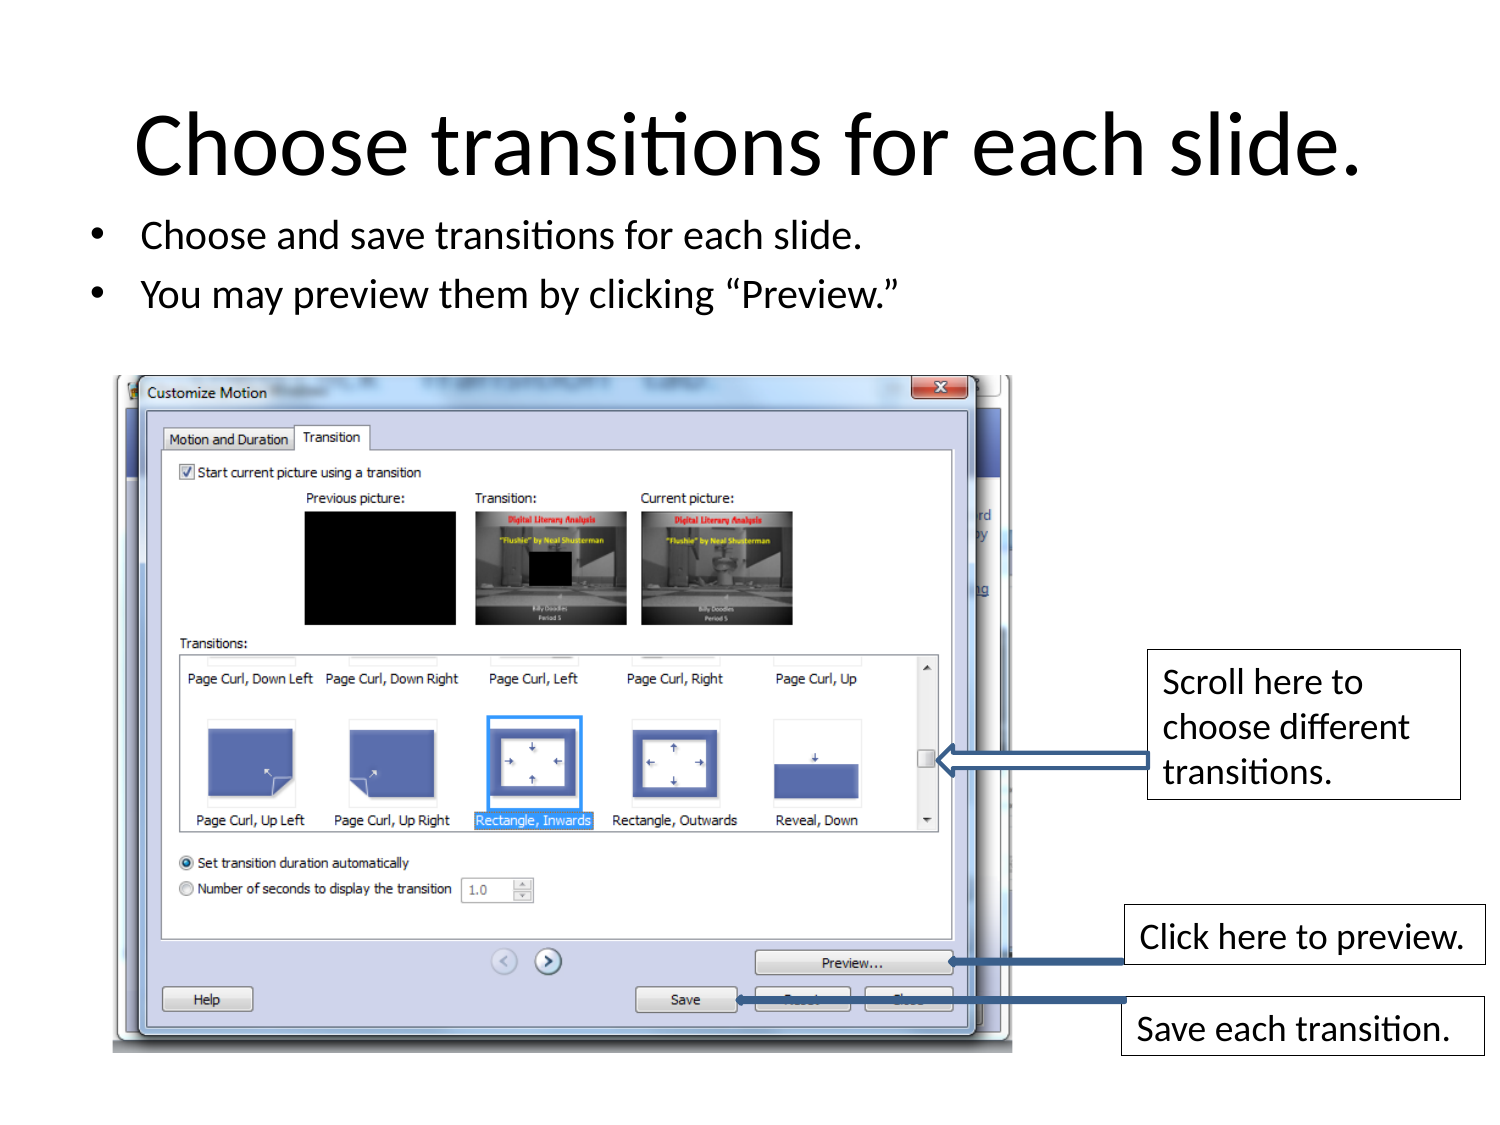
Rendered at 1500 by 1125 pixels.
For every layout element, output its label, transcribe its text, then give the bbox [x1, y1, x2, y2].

picture [112, 374, 1013, 1054]
list Choose and save transitions for each slide. You may preview them by clicking “Preview.” [75, 200, 1425, 325]
text_box Scroll here to choose different transitions. [1147, 649, 1461, 800]
text_box [1016, 750, 1151, 771]
text_box [1016, 996, 1127, 1005]
text_box Save each transition. [1121, 996, 1485, 1056]
text_box [1016, 957, 1125, 966]
title Choose transitions for each slide. [75, 45, 1425, 200]
text_box Click here to preview. [1124, 904, 1486, 965]
